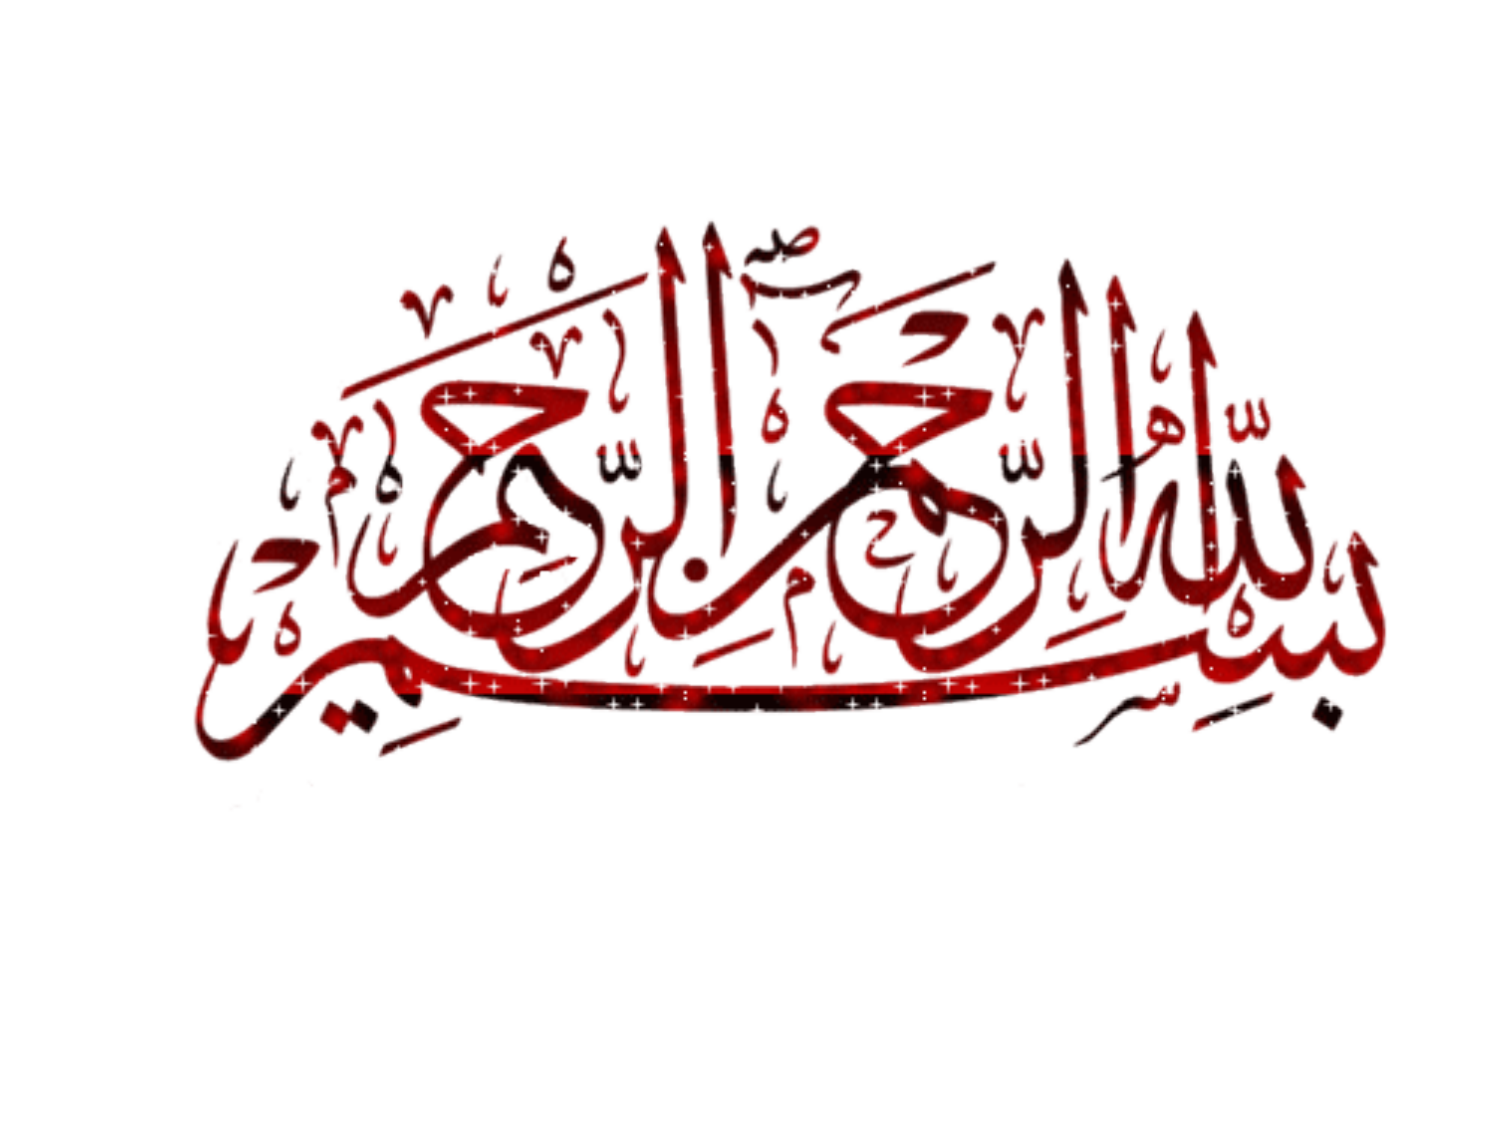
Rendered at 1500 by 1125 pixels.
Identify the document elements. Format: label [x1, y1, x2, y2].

picture [147, 172, 1417, 977]
